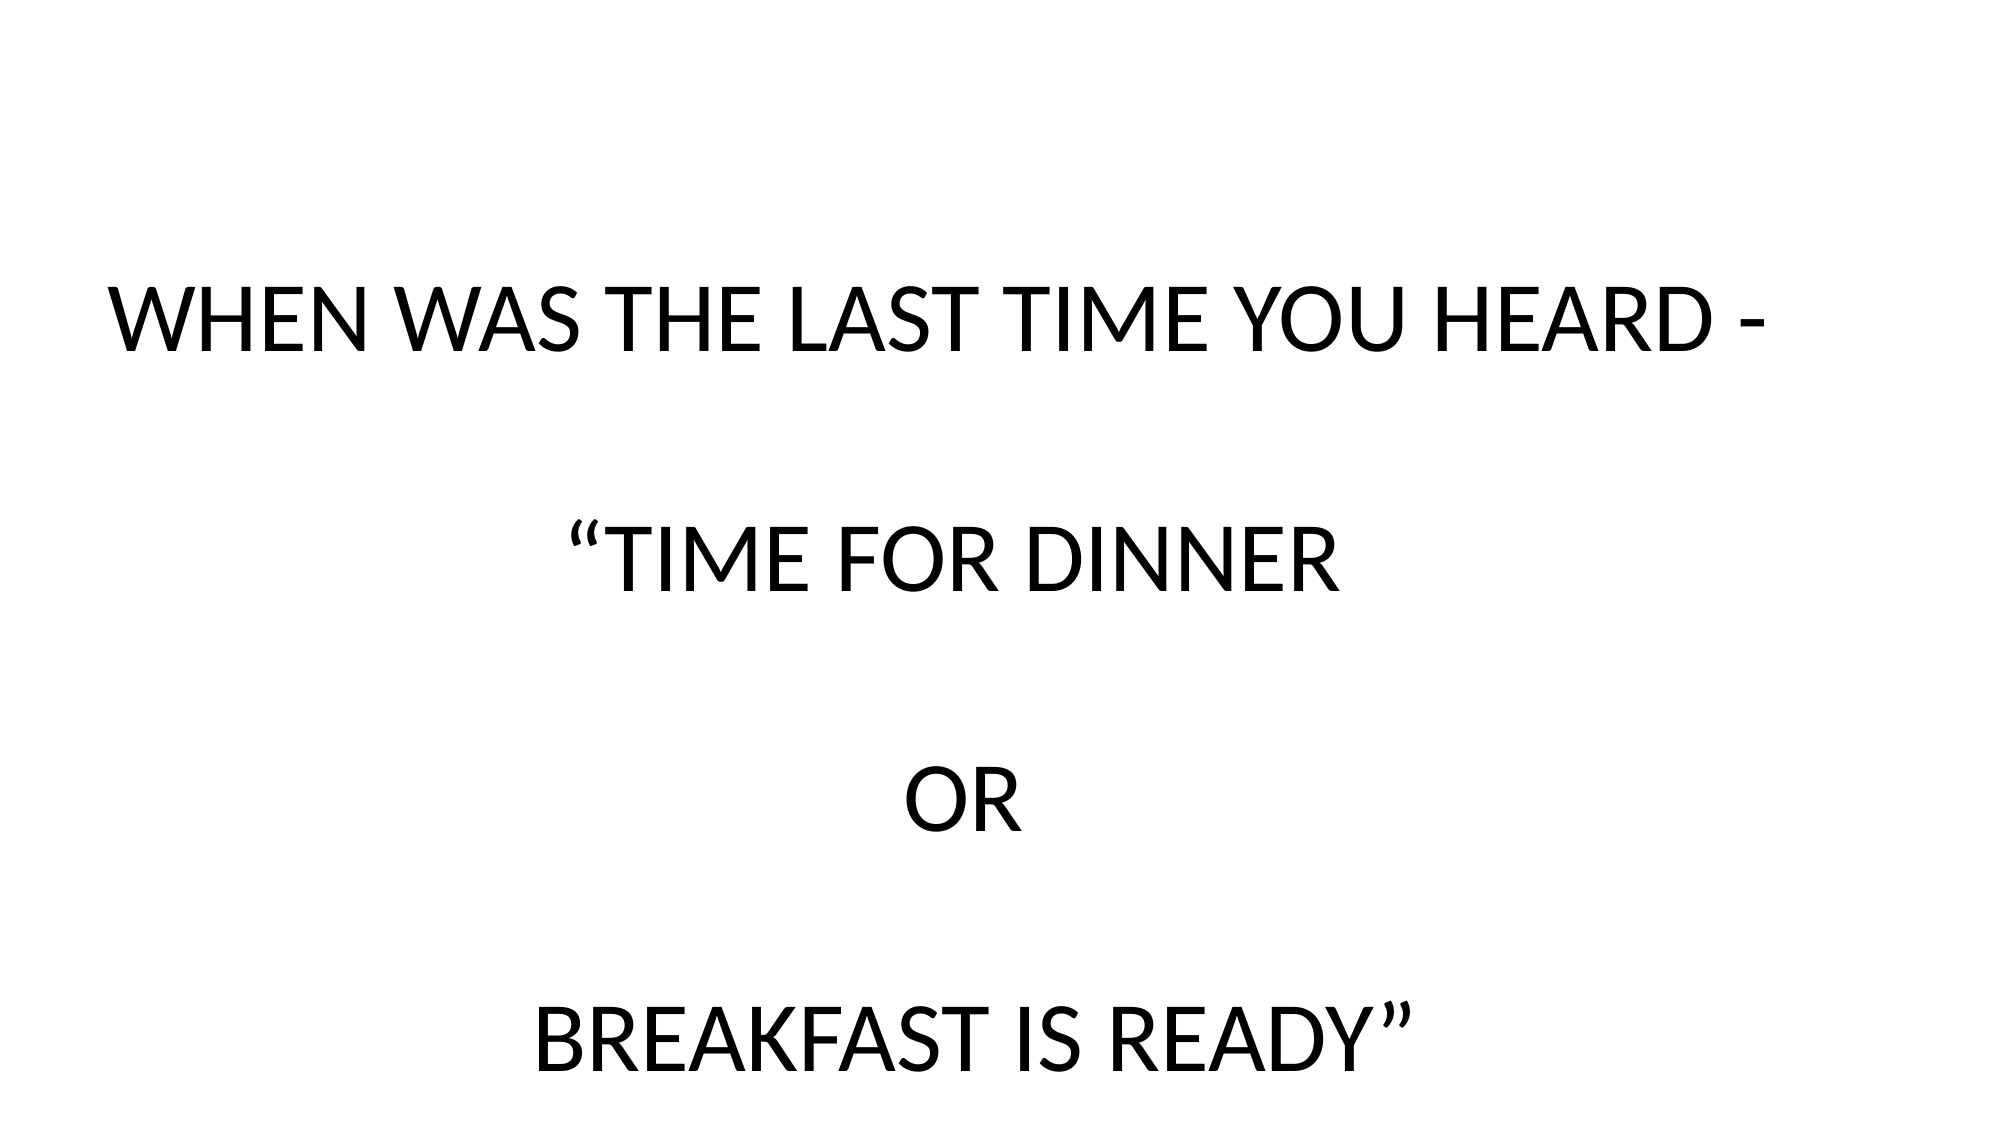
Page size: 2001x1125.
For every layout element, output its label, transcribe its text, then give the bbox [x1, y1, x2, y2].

text_box WHEN WAS THE LAST TIME YOU HEARD - “TIME FOR DINNER OR BREAKFAST IS READY” [92, 244, 1835, 1099]
